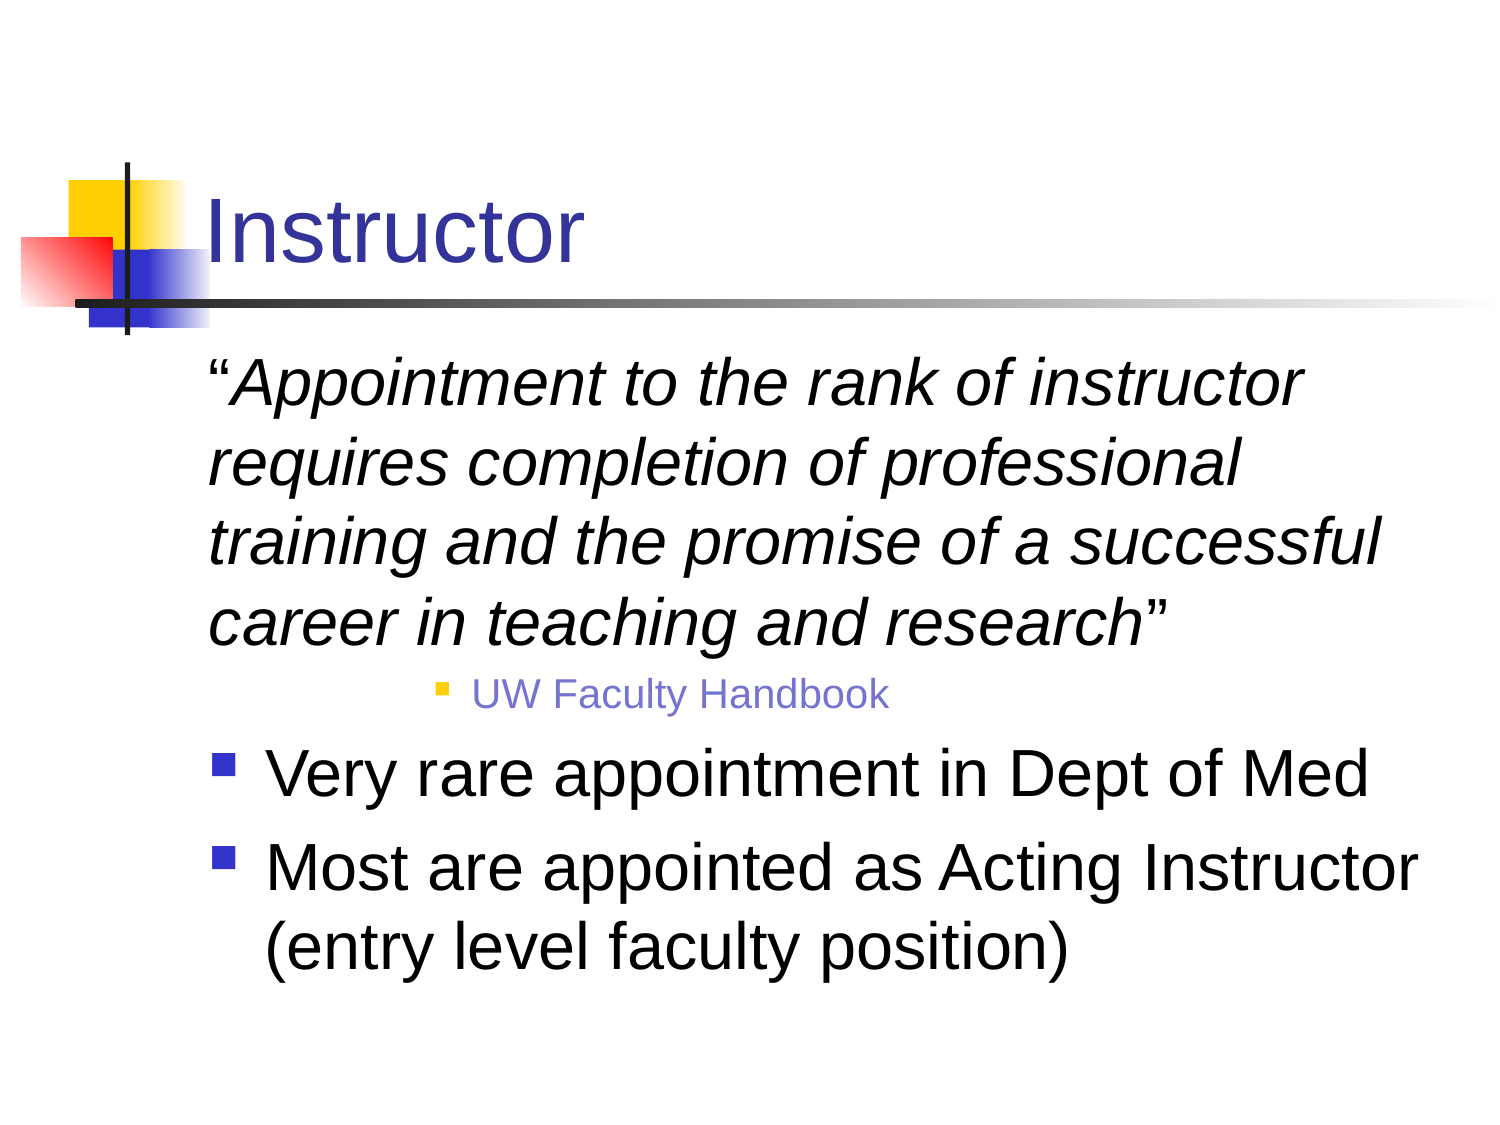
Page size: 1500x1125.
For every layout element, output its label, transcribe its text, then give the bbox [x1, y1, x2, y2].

list “Appointment to the rank of instructor requires completion of professional training and the promise of a successful career in teaching and research” UW Faculty Handbook Very rare appointment in Dept of Med Most are appointed as Acting Instructor (entry level faculty position) [193, 330, 1470, 1007]
title Instructor [188, 101, 1468, 289]
